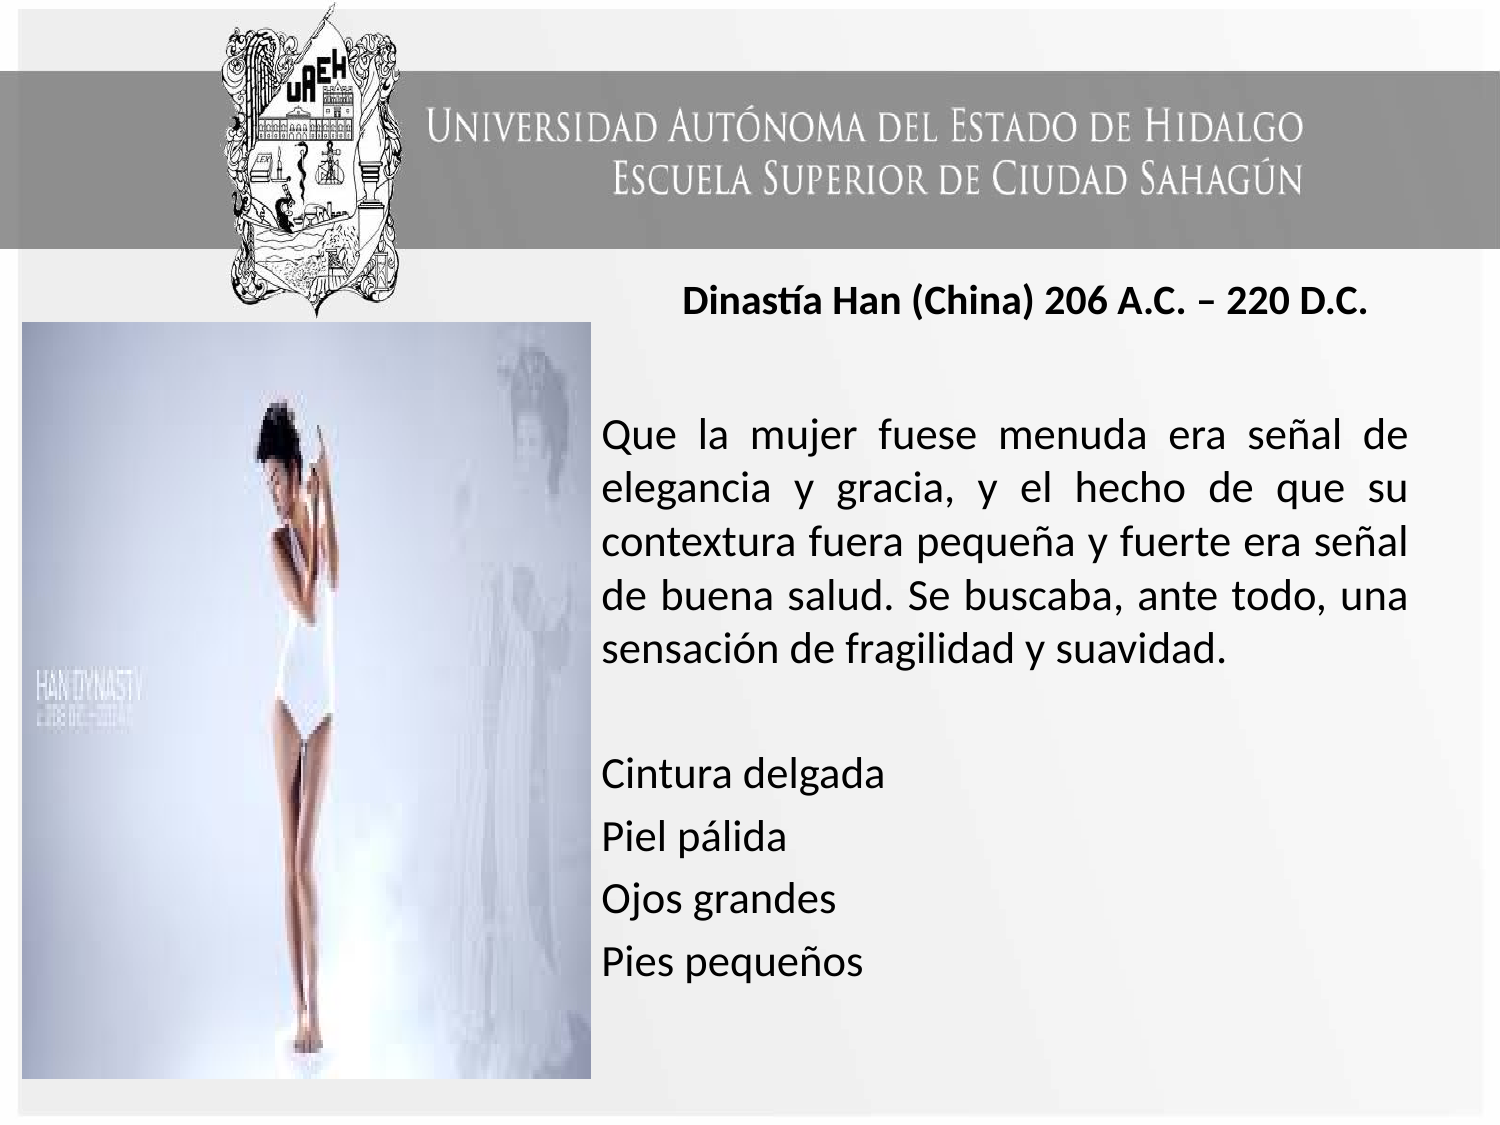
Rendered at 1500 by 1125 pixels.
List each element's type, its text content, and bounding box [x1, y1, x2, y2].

list Que la mujer fuese menuda era señal de elegancia y gracia, y el hecho de que su contextura fuera pequeña y fuerte era señal de buena salud. Se buscaba, ante todo, una sensación de fragilidad y suavidad. Cintura delgada Piel pálida Ojos grandes Pies pequeños [595, 397, 1425, 1005]
picture [0, 0, 1500, 1125]
title Dinastía Han (China) 206 A.C. – 220 D.C. [667, 140, 1396, 331]
